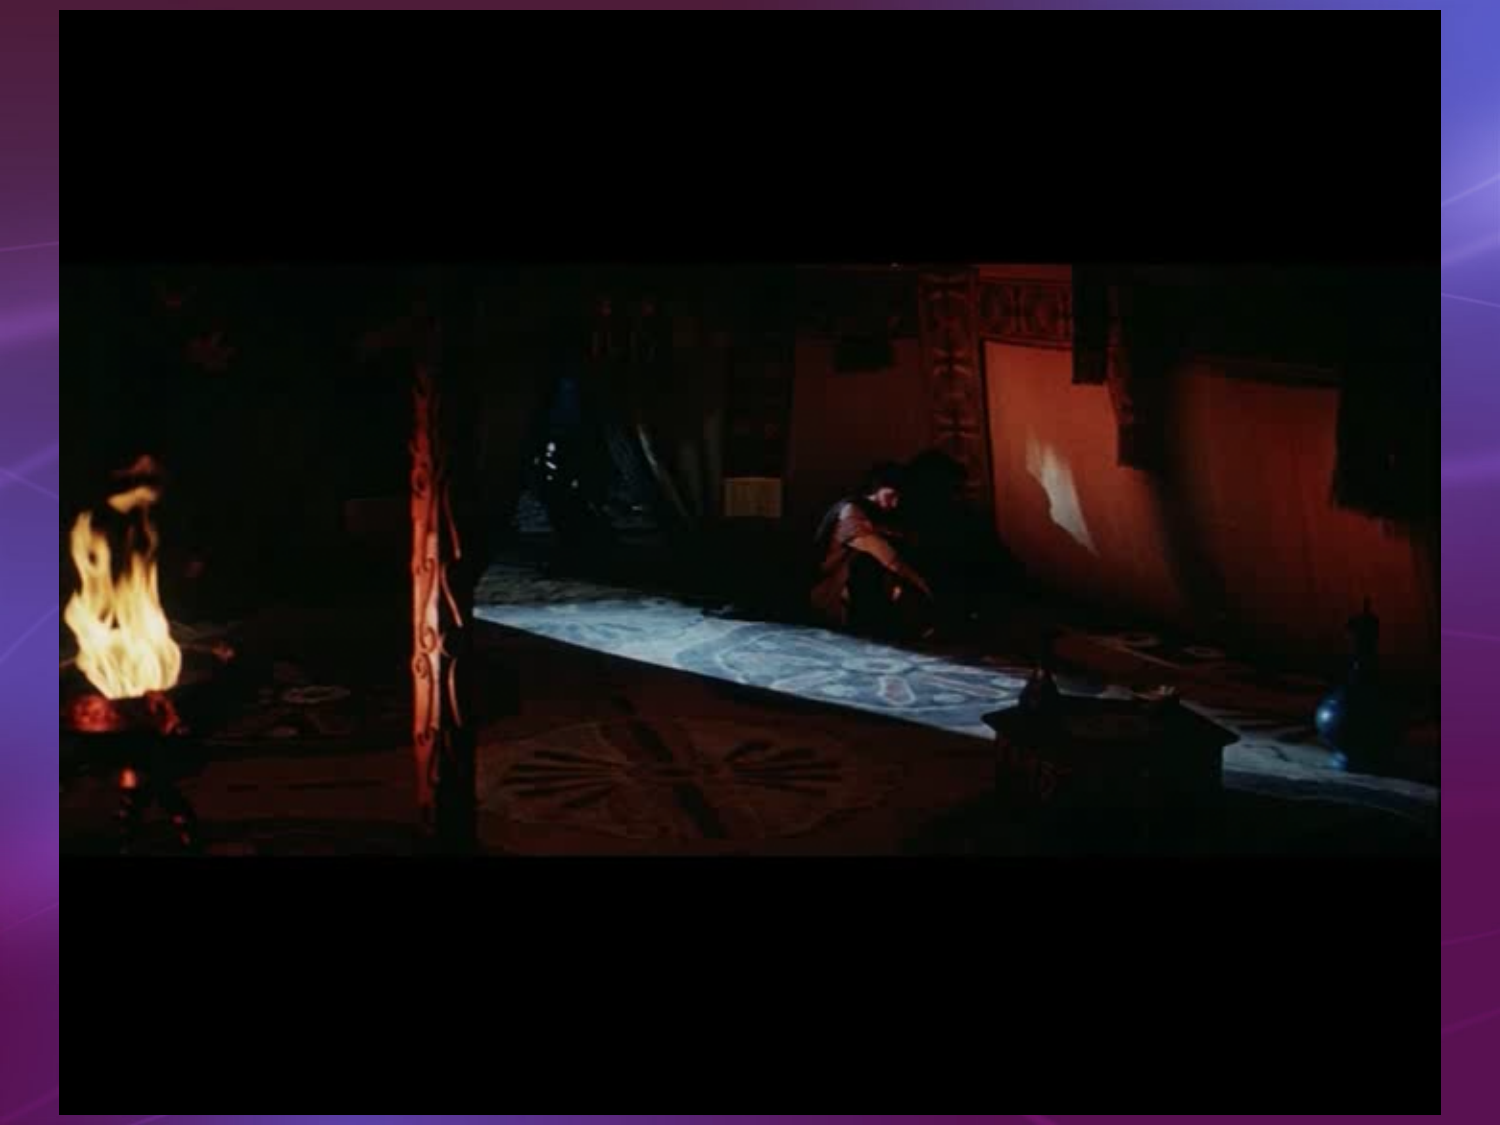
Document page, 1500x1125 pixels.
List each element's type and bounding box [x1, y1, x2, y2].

picture [0, 0, 1500, 1125]
list [58, 9, 1442, 1116]
